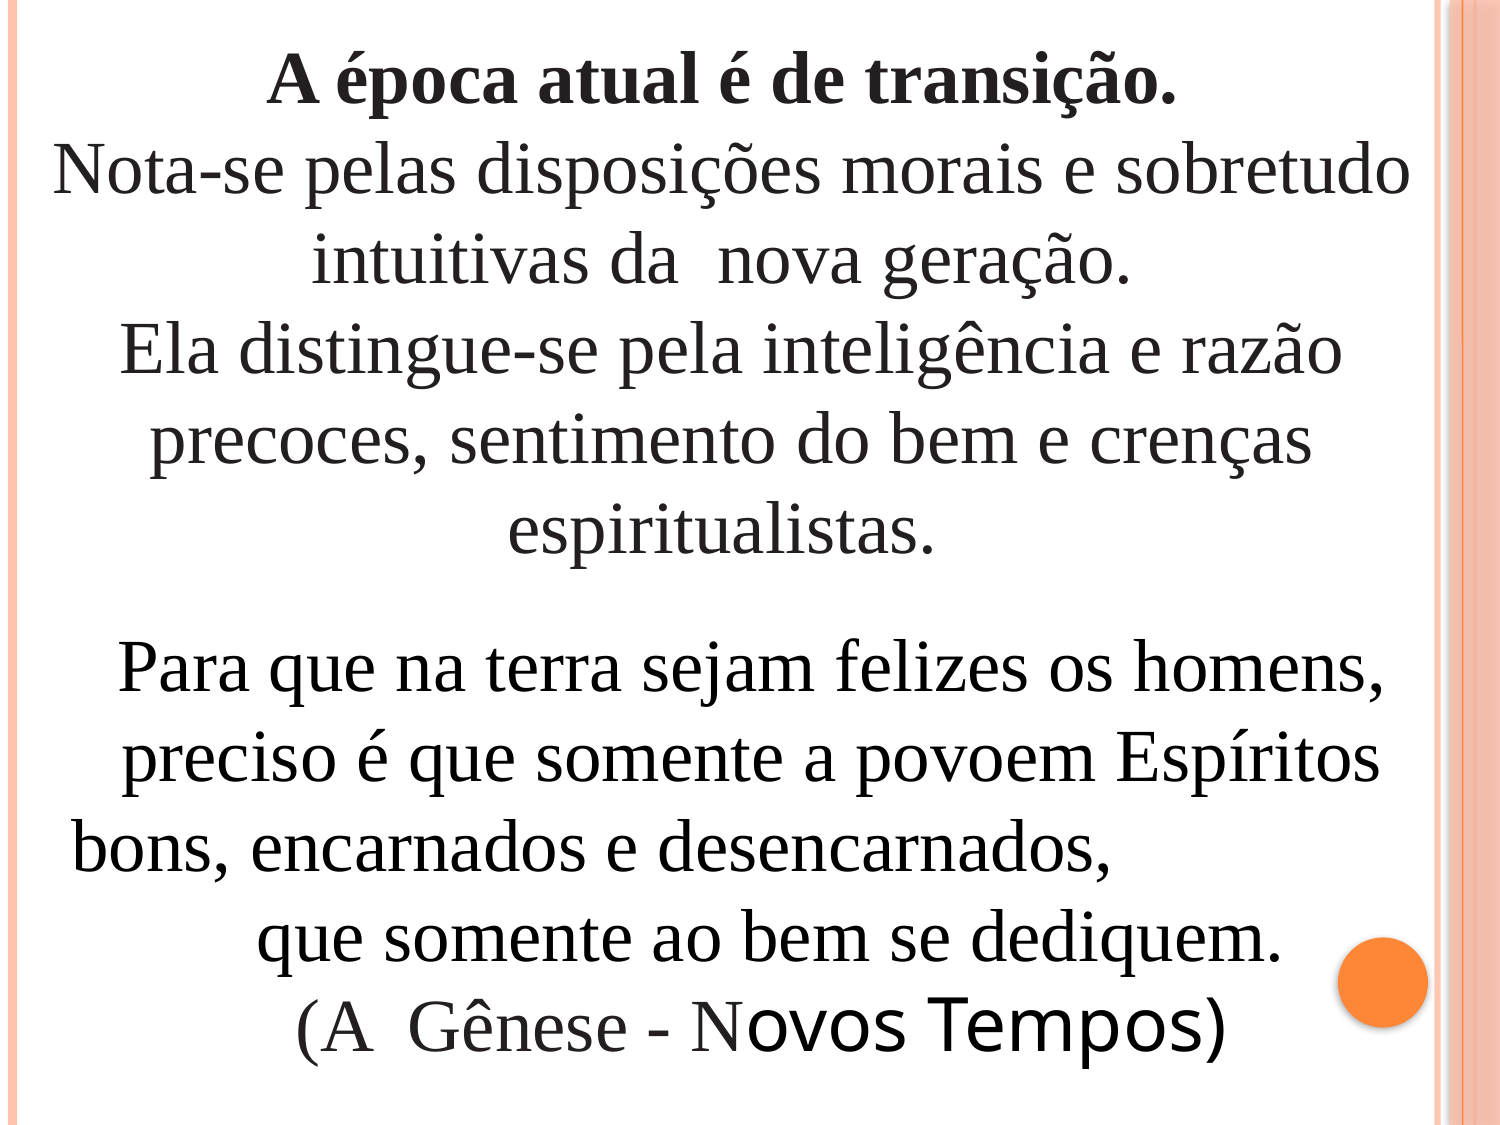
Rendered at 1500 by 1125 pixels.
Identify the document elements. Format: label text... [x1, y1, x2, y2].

text_box A época atual é de transição. Nota-se pelas disposições morais e sobretudo intuitivas da nova geração. Ela distingue-se pela inteligência e razão precoces, sentimento do bem e crenças espiritualistas. [17, 21, 1447, 577]
text_box Para que na terra sejam felizes os homens, preciso é que somente a povoem Espíritos bons, encarnados e desencarnados, que somente ao bem se dediquem. (A Gênese - Novos Tempos) . [49, 609, 1455, 1125]
